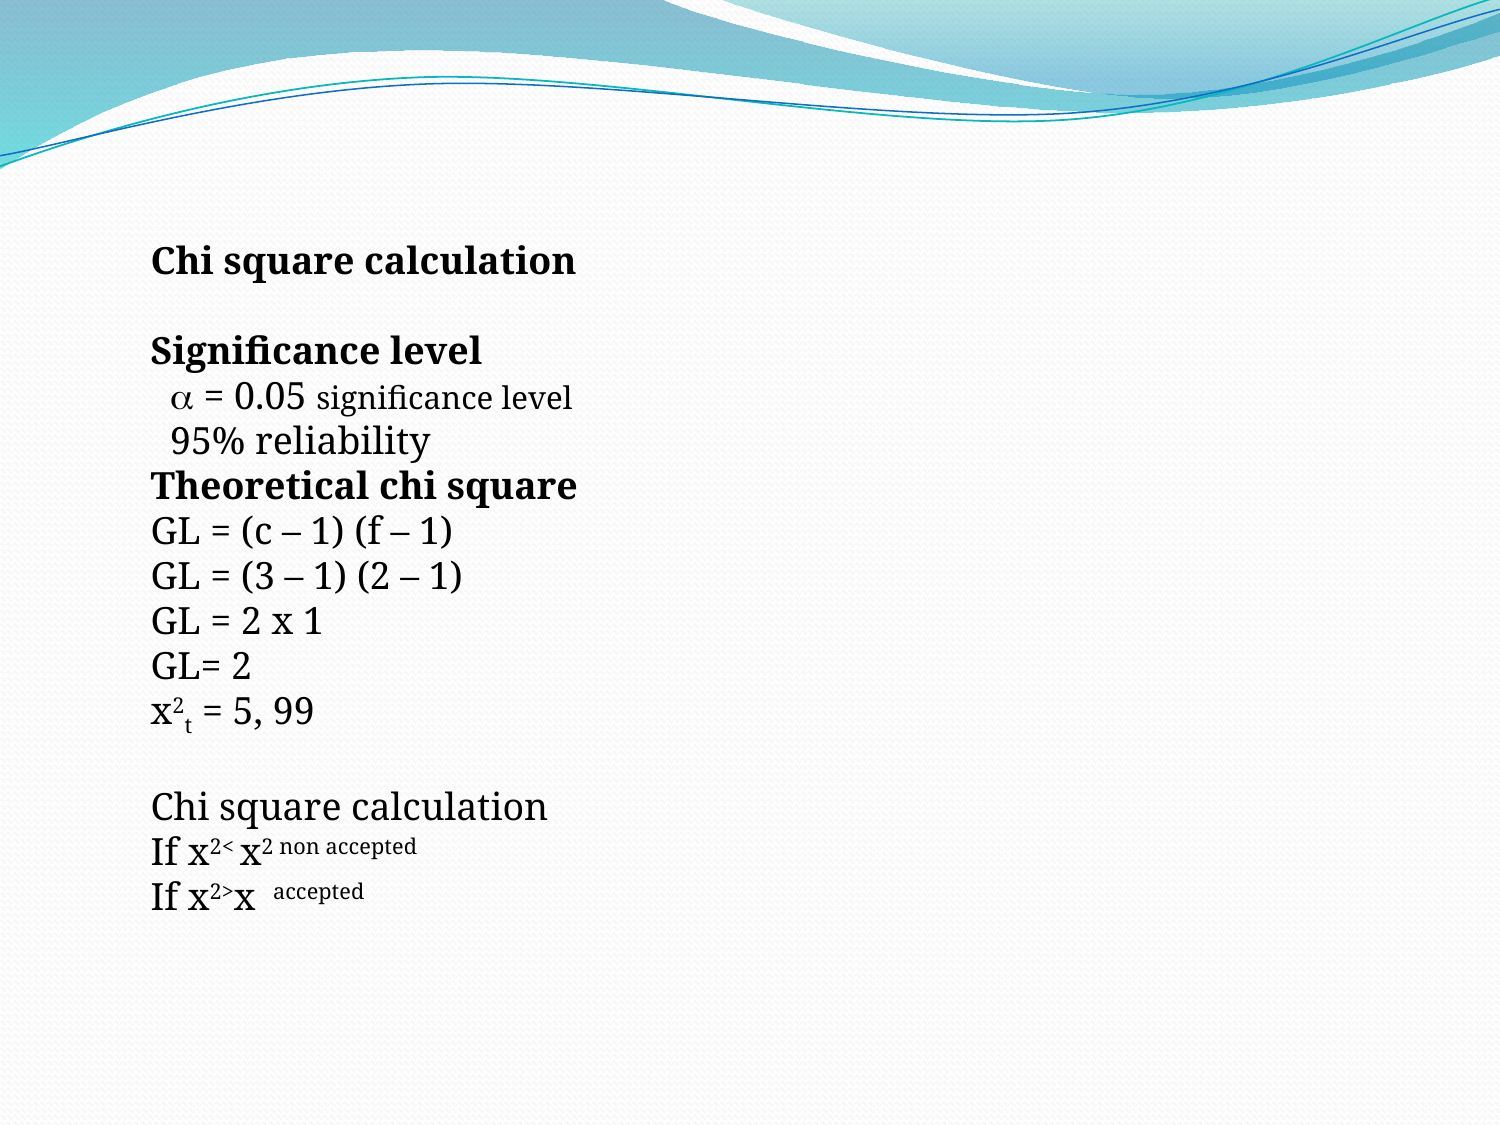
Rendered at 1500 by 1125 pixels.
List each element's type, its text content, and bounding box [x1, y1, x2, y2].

text_box Chi square calculation Significance level  = 0.05 significance level 95% reliability Theoretical chi square GL = (c – 1) (f – 1) GL = (3 – 1) (2 – 1) GL = 2 x 1 GL= 2 x2t = 5, 99 Chi square calculation If x2< x2 non accepted If x2>x accepted [135, 184, 1395, 1016]
